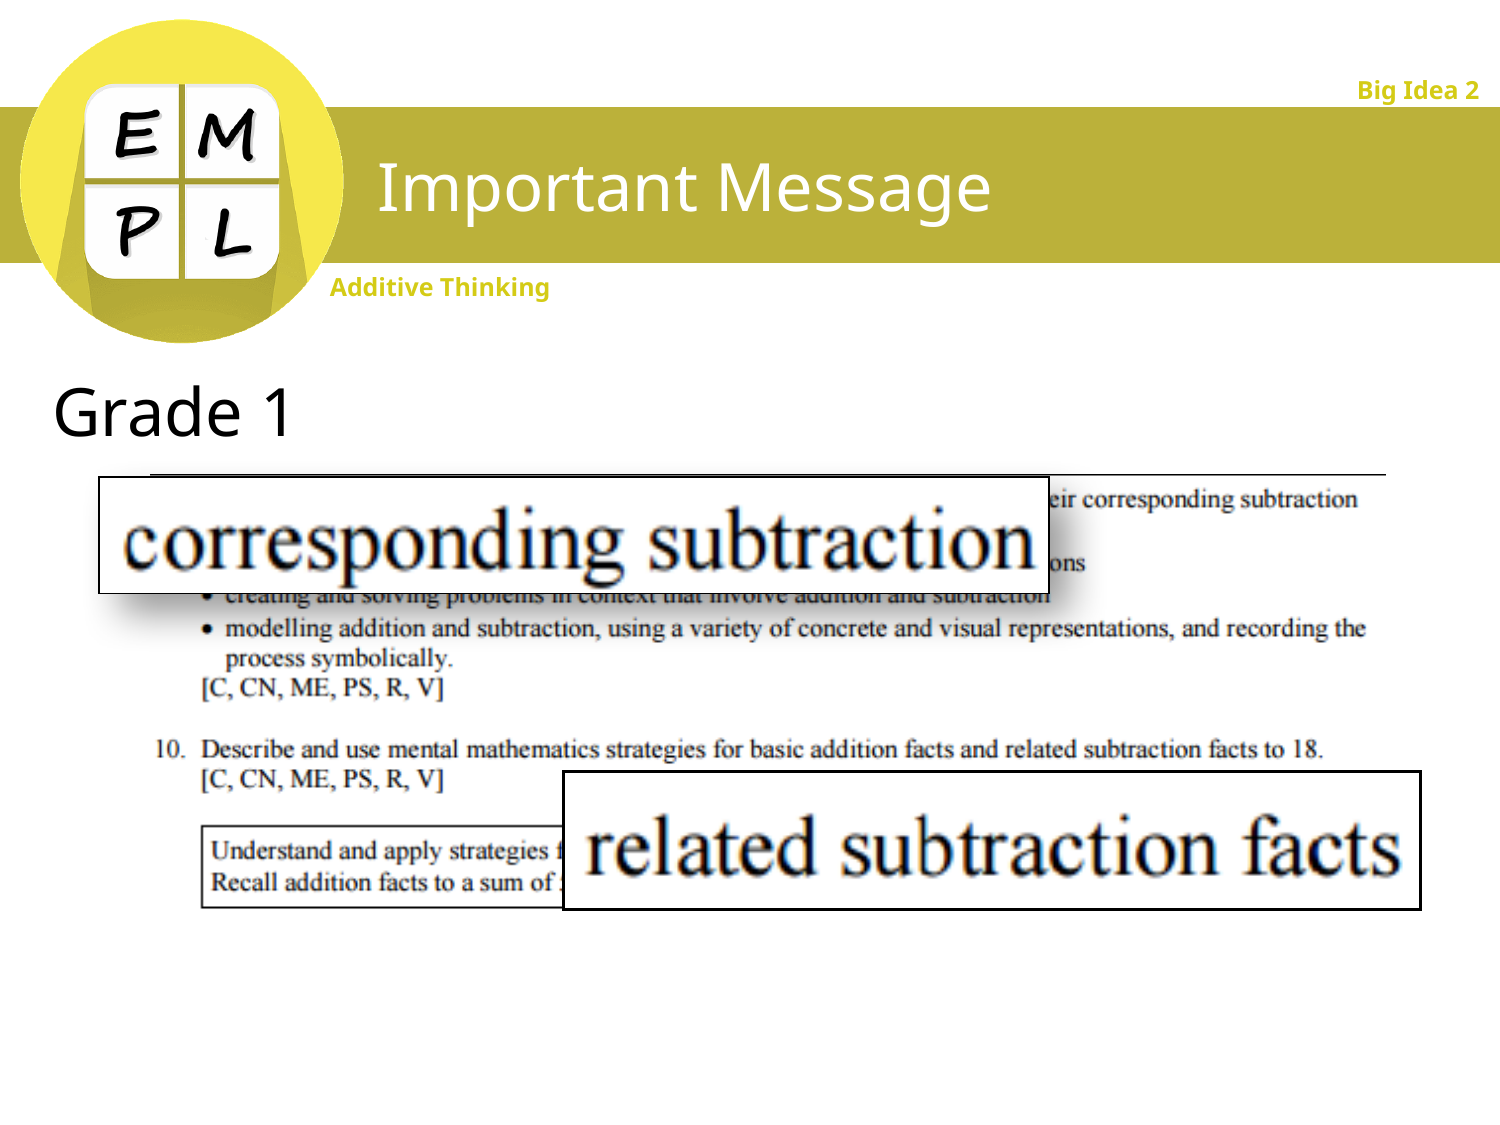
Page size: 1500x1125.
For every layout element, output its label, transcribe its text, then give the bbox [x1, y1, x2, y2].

title Important Message [362, 91, 1500, 279]
picture [0, 0, 363, 363]
picture [99, 474, 1420, 913]
list Grade 1 [37, 362, 1388, 655]
